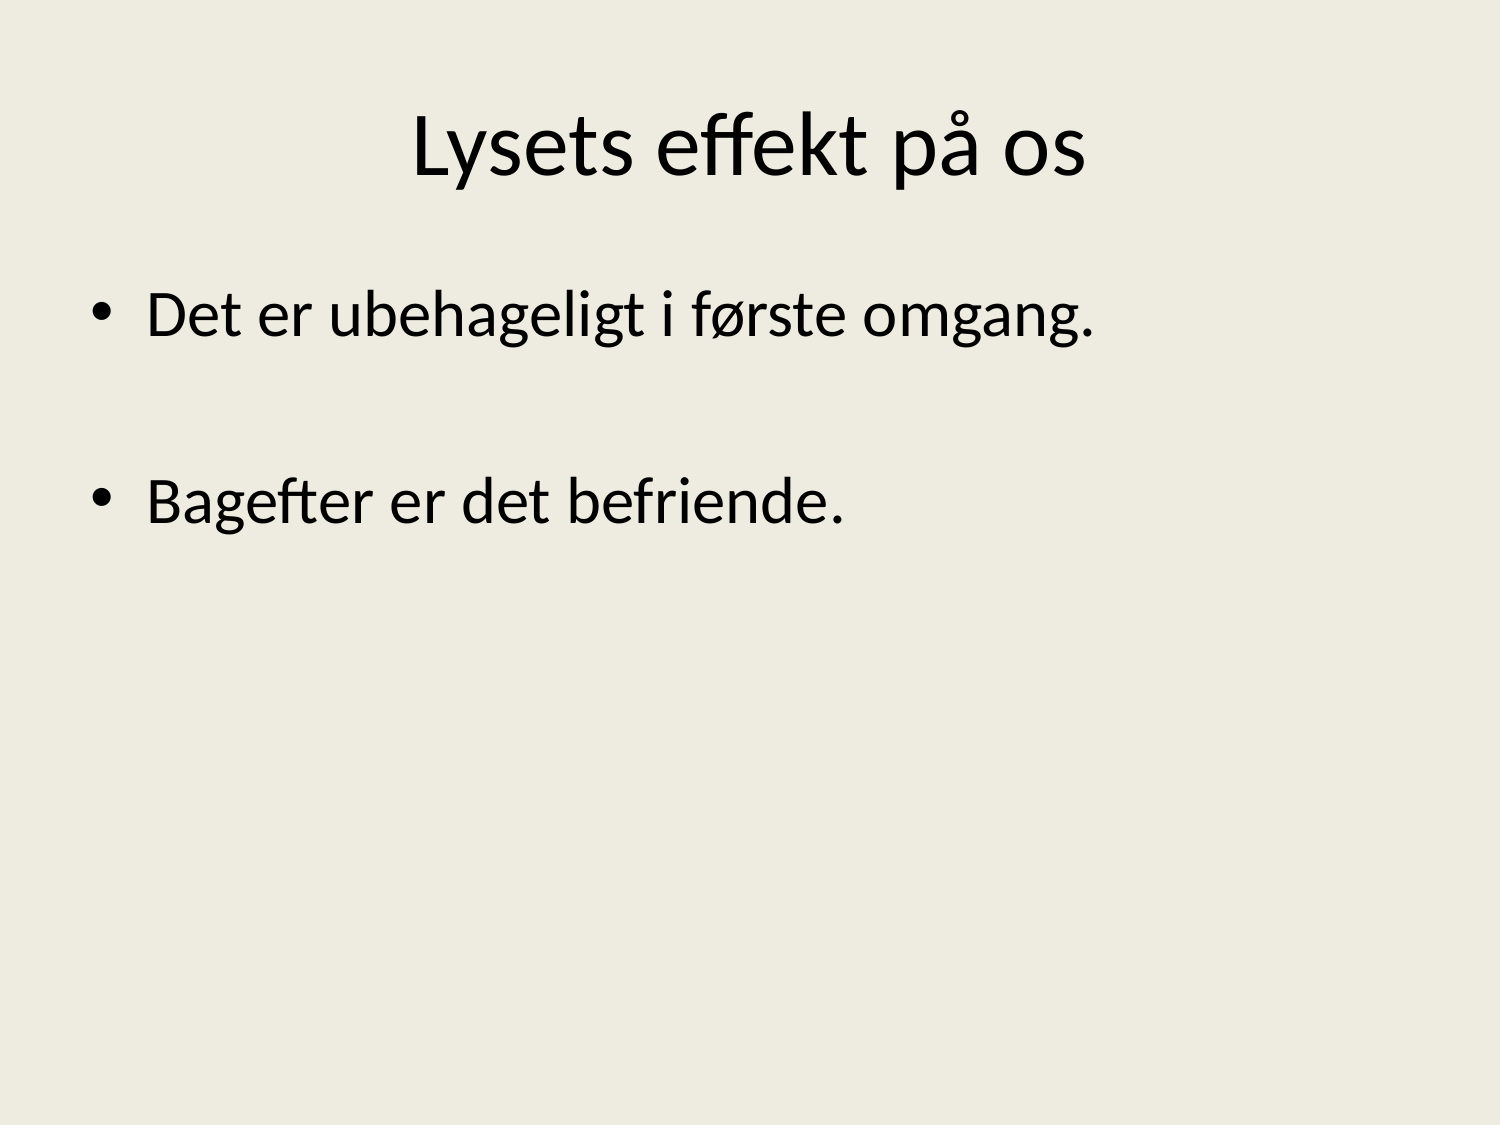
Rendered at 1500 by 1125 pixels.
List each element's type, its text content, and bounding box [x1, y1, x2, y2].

title Lysets effekt på os [75, 45, 1425, 233]
list Det er ubehageligt i første omgang. Bagefter er det befriende. [75, 262, 1425, 1005]
